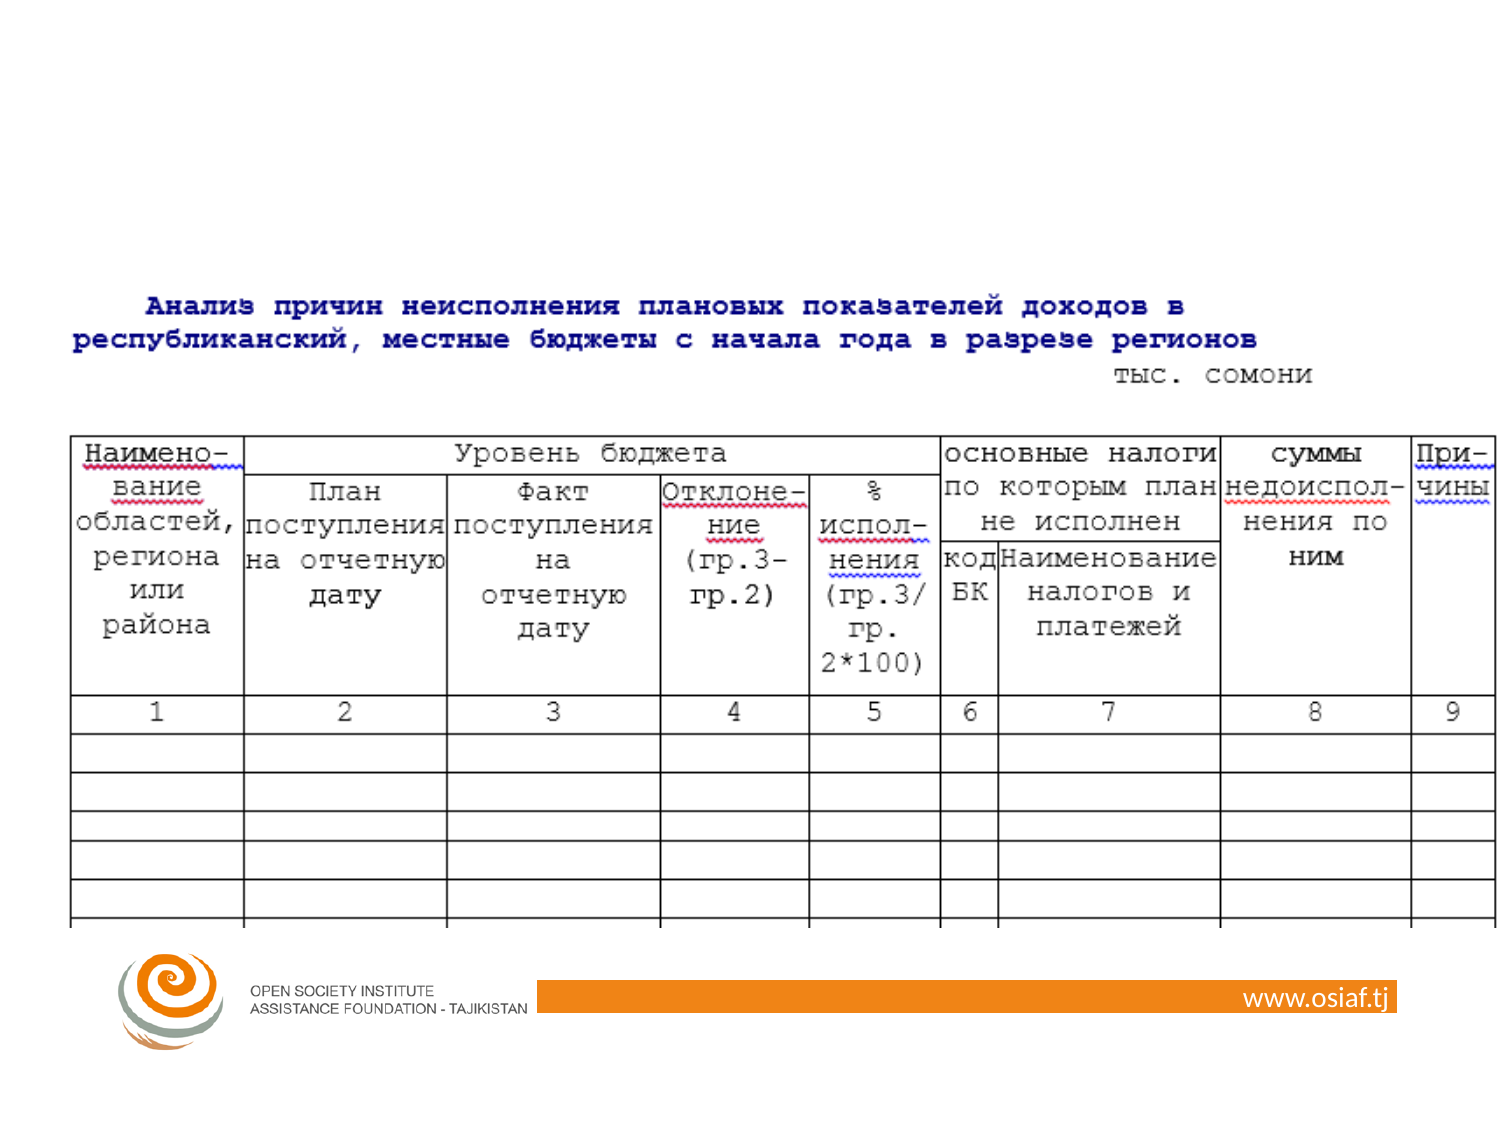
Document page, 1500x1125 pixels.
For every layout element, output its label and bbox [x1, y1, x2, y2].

picture [102, 933, 538, 1060]
picture [51, 285, 1500, 928]
